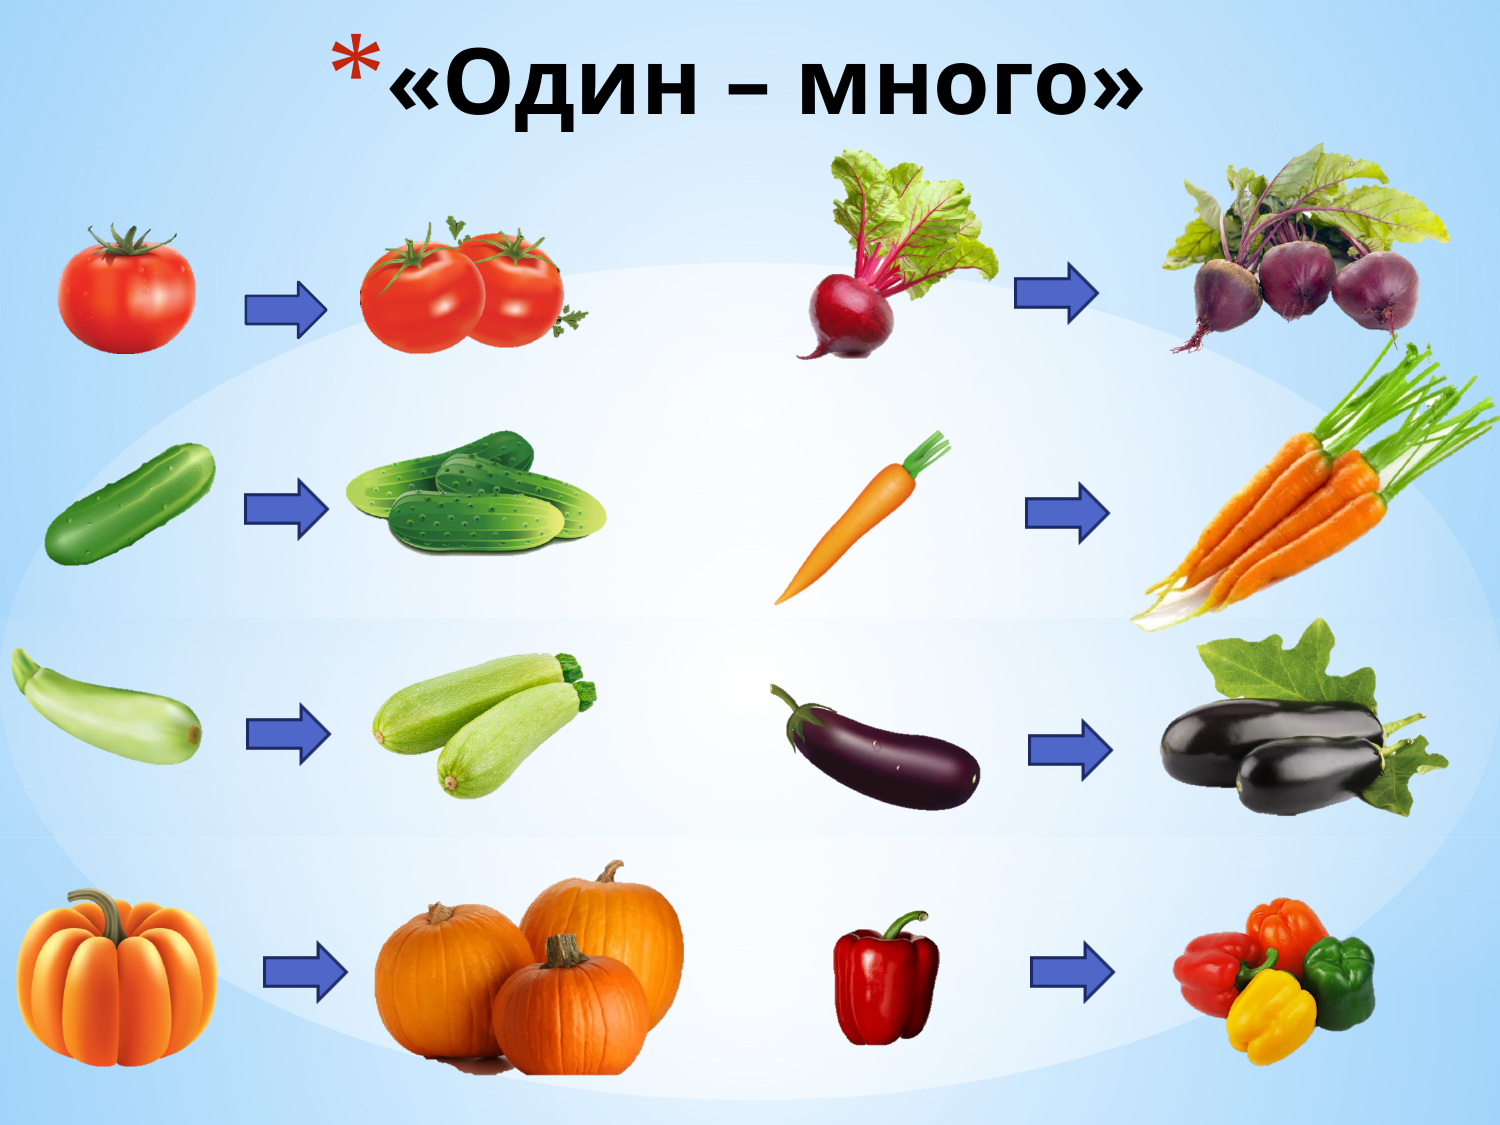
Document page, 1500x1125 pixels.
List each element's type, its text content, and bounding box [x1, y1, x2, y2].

picture [38, 439, 218, 578]
picture [735, 682, 1015, 851]
title «Один – много» [64, 15, 1411, 134]
picture [244, 362, 684, 834]
picture [0, 642, 332, 774]
picture [736, 418, 982, 621]
picture [263, 845, 708, 1103]
picture [360, 209, 591, 355]
picture [1030, 938, 1116, 1005]
text_box [244, 280, 328, 340]
picture [14, 886, 220, 1069]
picture [1137, 835, 1411, 1109]
picture [811, 905, 957, 1051]
picture [56, 218, 196, 355]
picture [696, 133, 1500, 824]
